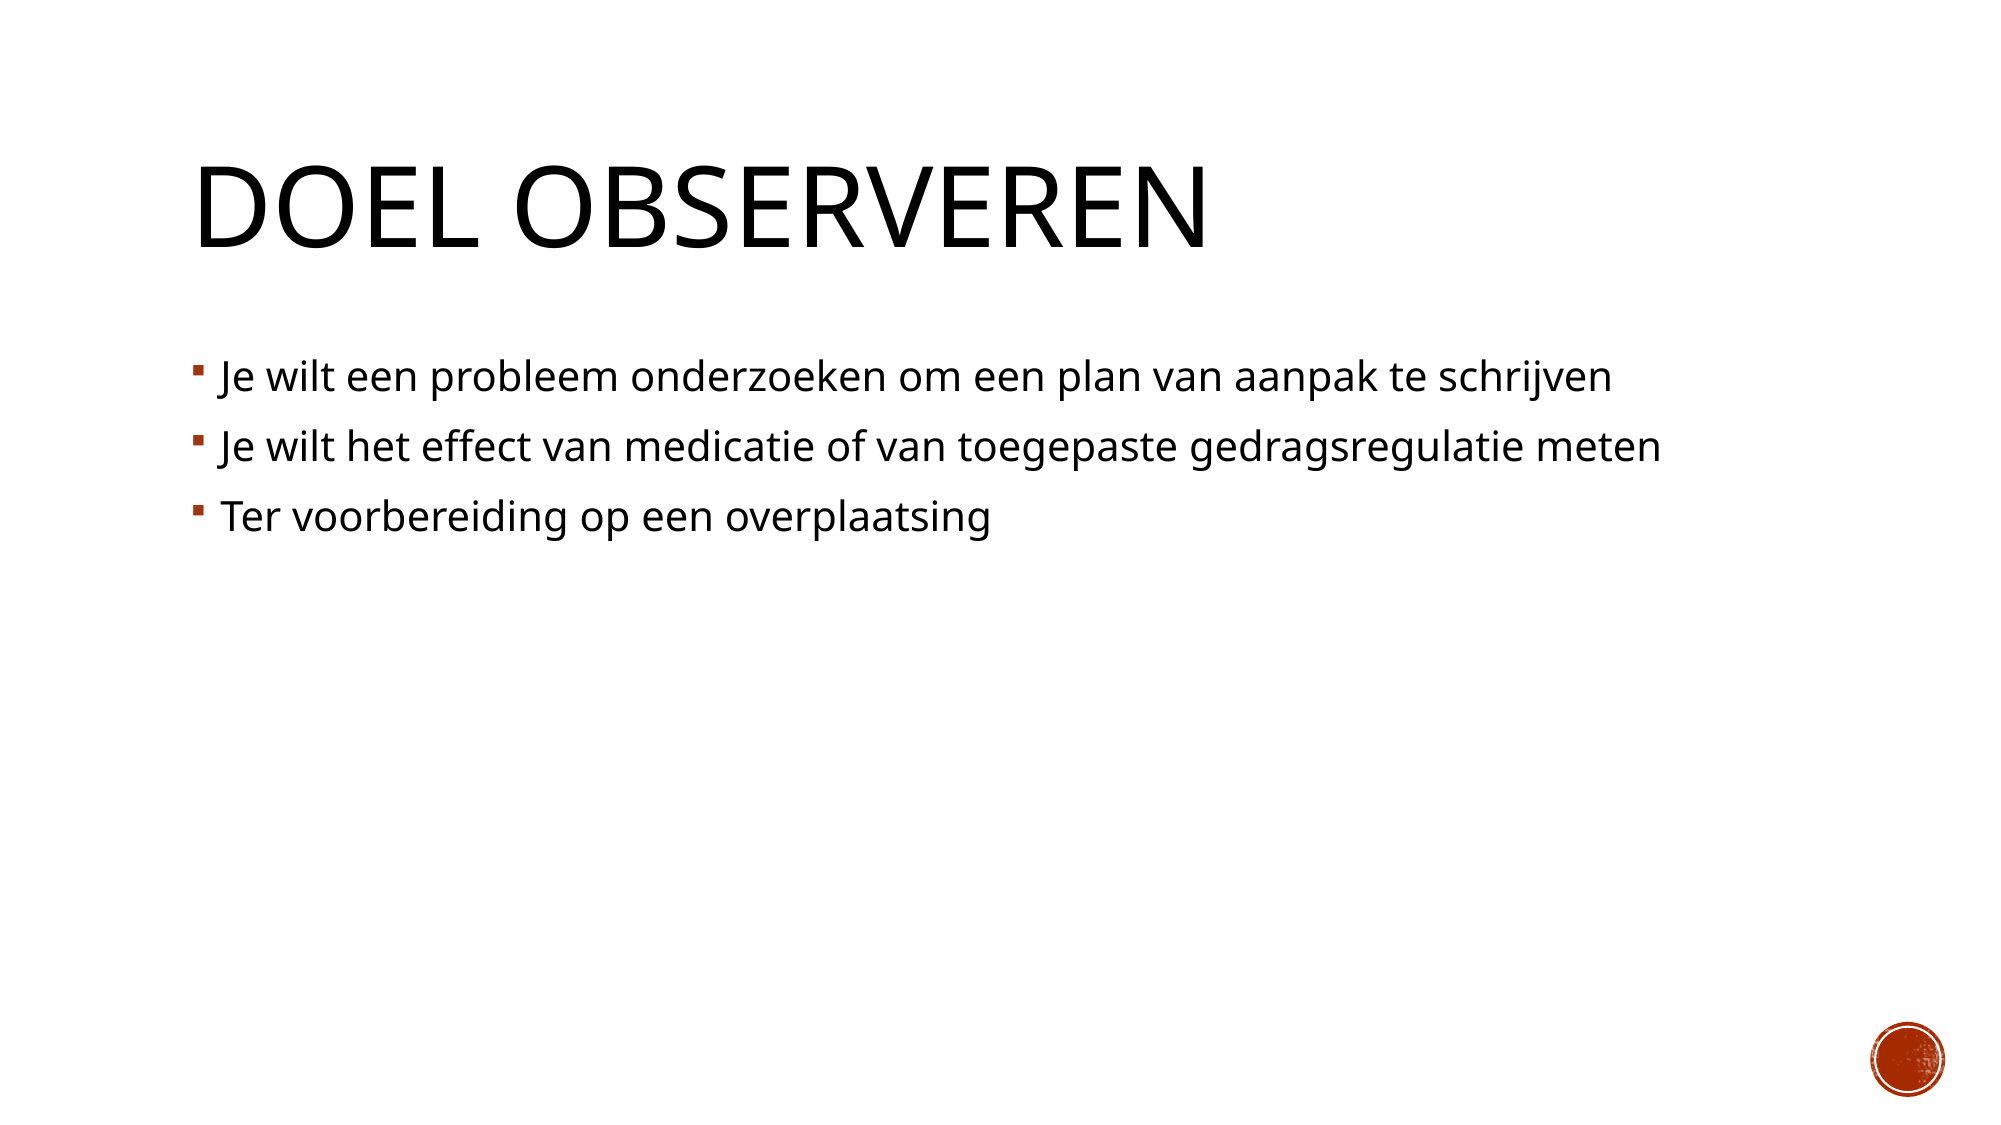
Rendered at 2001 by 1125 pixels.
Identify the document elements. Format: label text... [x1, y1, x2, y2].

title Doel observeren [175, 79, 1826, 344]
list Je wilt een probleem onderzoeken om een plan van aanpak te schrijven Je wilt het effect van medicatie of van toegepaste gedragsregulatie meten Ter voorbereiding op een overplaatsing [175, 348, 1826, 1013]
